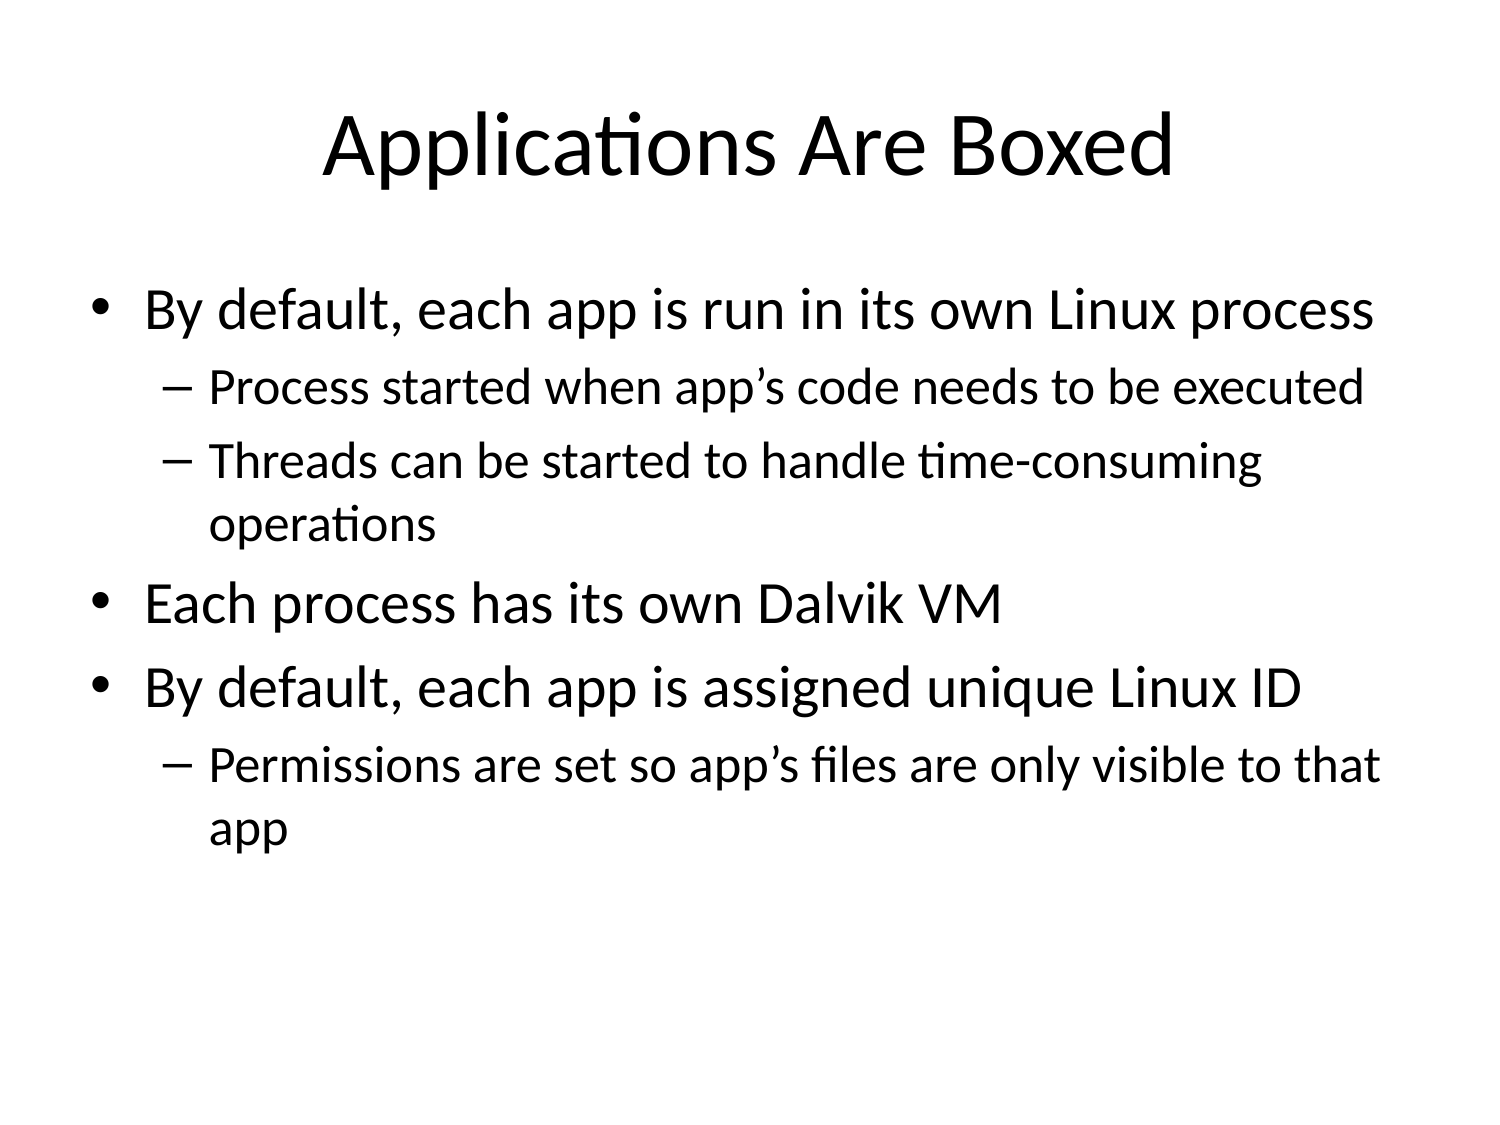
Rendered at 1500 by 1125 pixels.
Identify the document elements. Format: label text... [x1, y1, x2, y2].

title Applications Are Boxed [75, 45, 1425, 233]
list By default, each app is run in its own Linux process Process started when app’s code needs to be executed Threads can be started to handle time-consuming operations Each process has its own Dalvik VM By default, each app is assigned unique Linux ID Permissions are set so app’s files are only visible to that app [75, 262, 1425, 1005]
